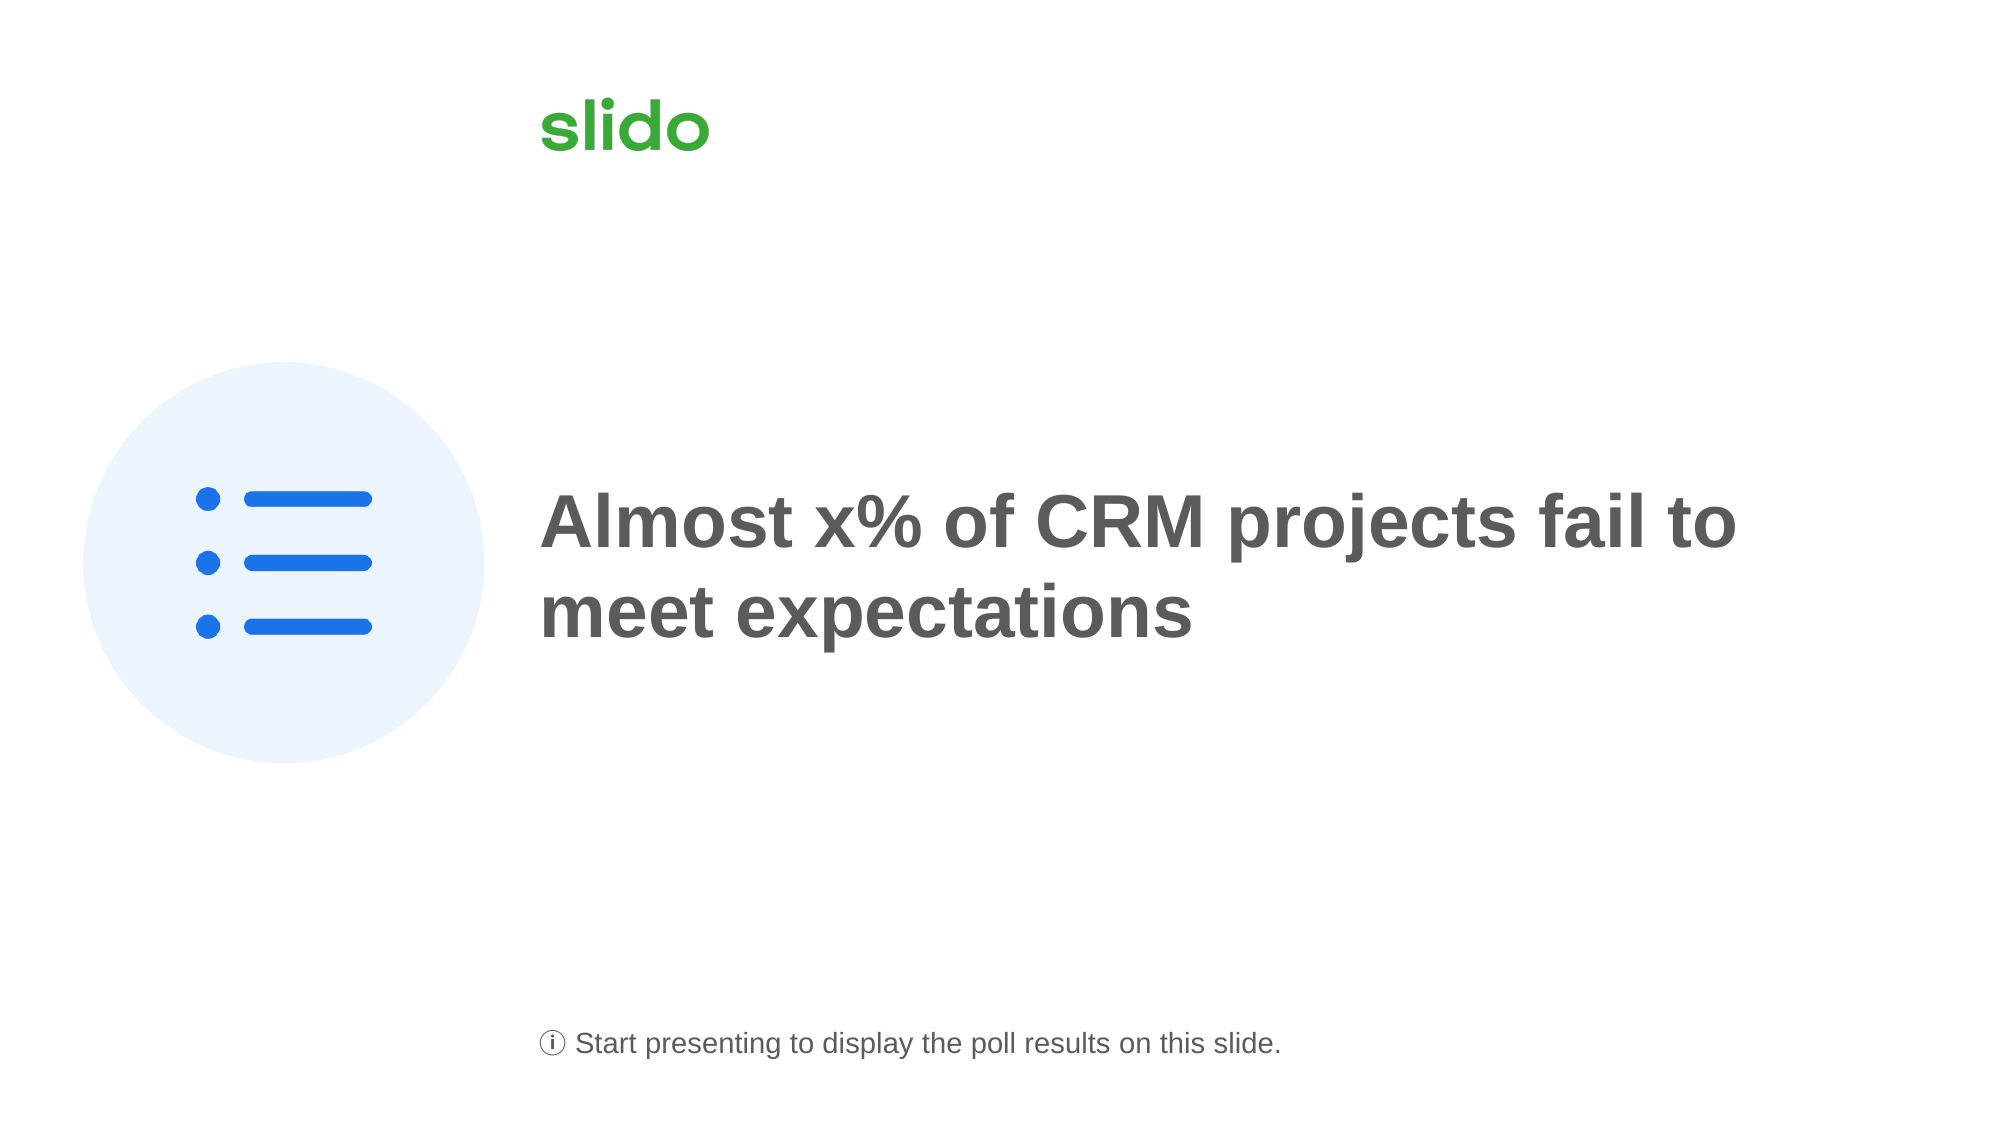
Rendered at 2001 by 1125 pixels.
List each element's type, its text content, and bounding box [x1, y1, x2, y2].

picture [83, 362, 484, 763]
picture [525, 83, 726, 167]
text_box Almost x% of CRM projects fail to meet expectations [524, 421, 1918, 704]
text_box ⓘ Start presenting to display the poll results on this slide. [524, 999, 1959, 1085]
